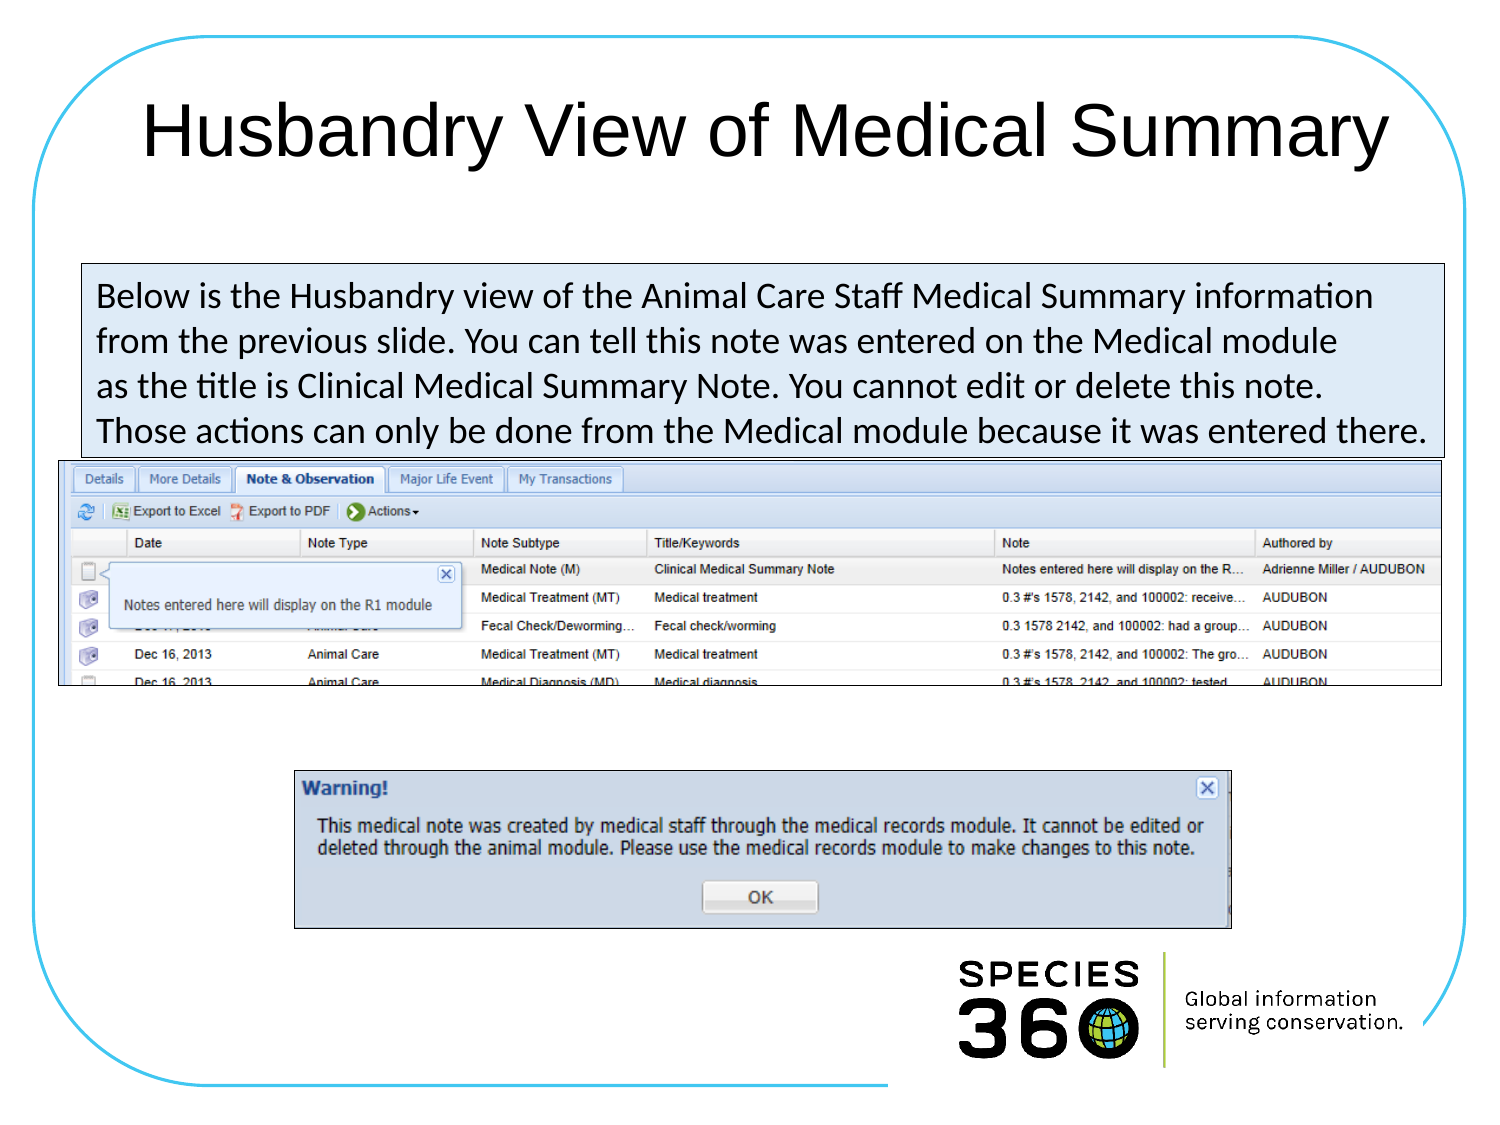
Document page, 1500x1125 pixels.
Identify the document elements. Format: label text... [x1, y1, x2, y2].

text_box Below is the Husbandry view of the Animal Care Staff Medical Summary information from the previous slide. You can tell this note was entered on the Medical module as the title is Clinical Medical Summary Note. You cannot edit or delete this note. Those actions can only be done from the Medical module because it was entered there. [81, 263, 1445, 458]
picture [58, 460, 1442, 686]
picture [294, 770, 1232, 929]
title Husbandry View of Medical Summary [0, 23, 1500, 241]
picture [954, 944, 1407, 1075]
